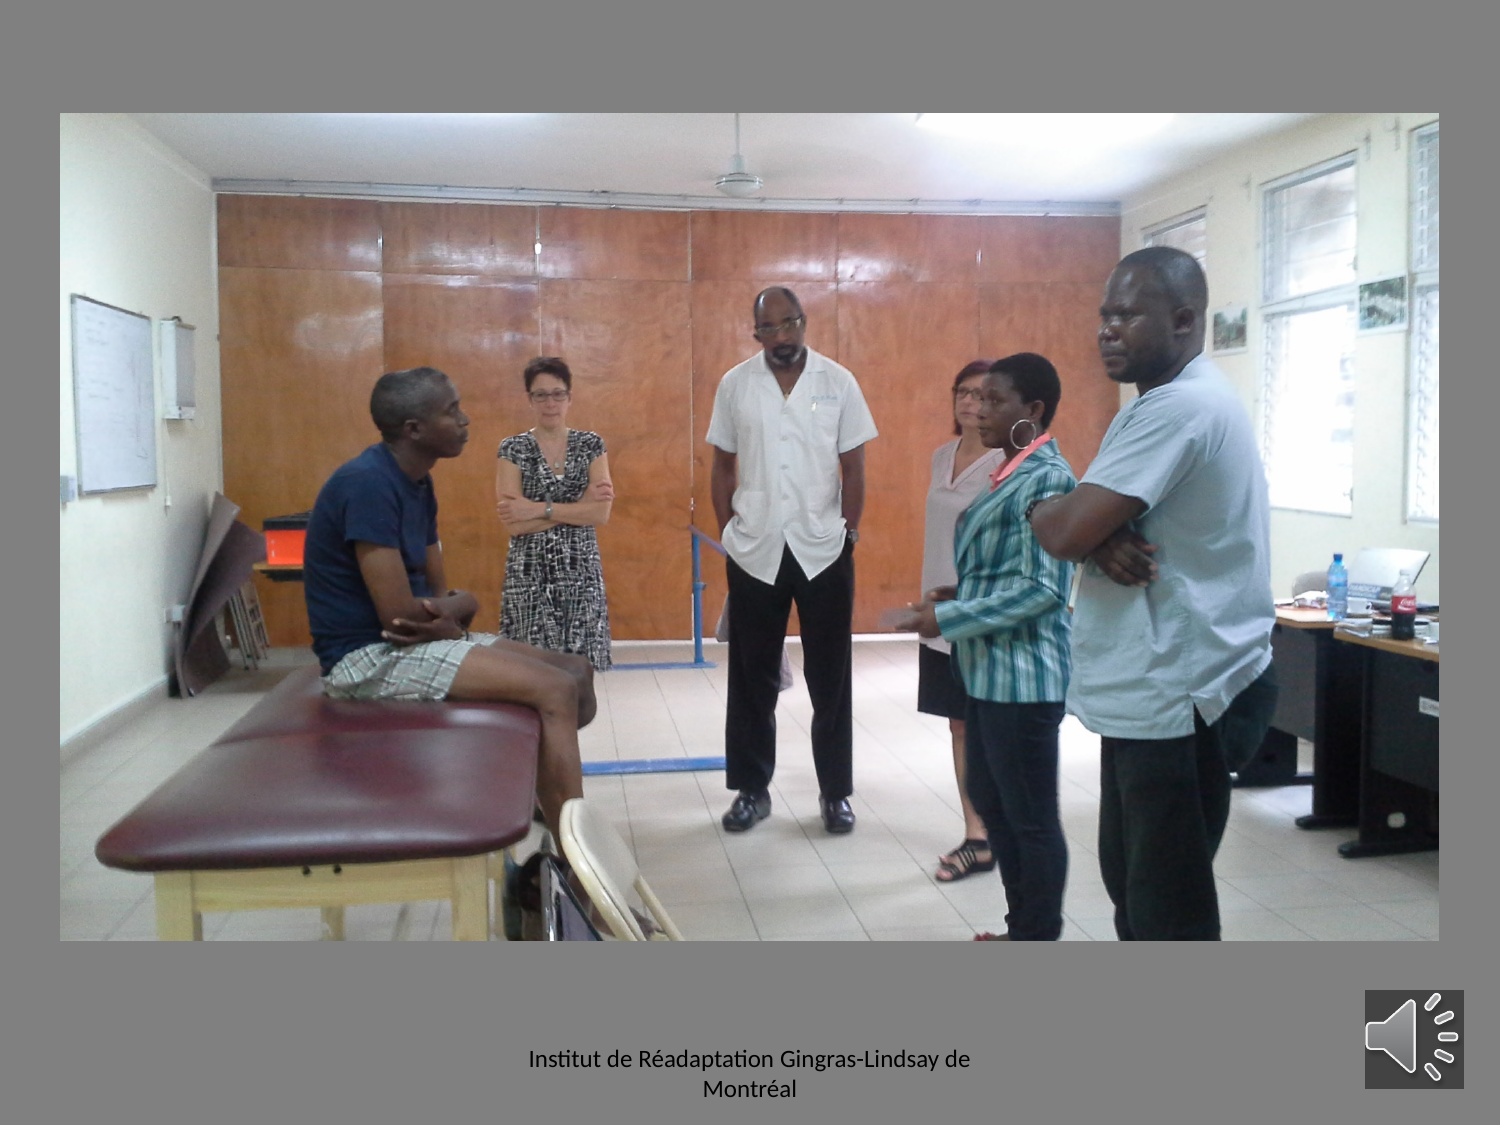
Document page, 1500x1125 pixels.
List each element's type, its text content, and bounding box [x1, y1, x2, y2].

picture [1364, 989, 1465, 1090]
footer Institut de Réadaptation Gingras-Lindsay de Montréal [512, 1042, 988, 1103]
picture [60, 113, 1440, 941]
